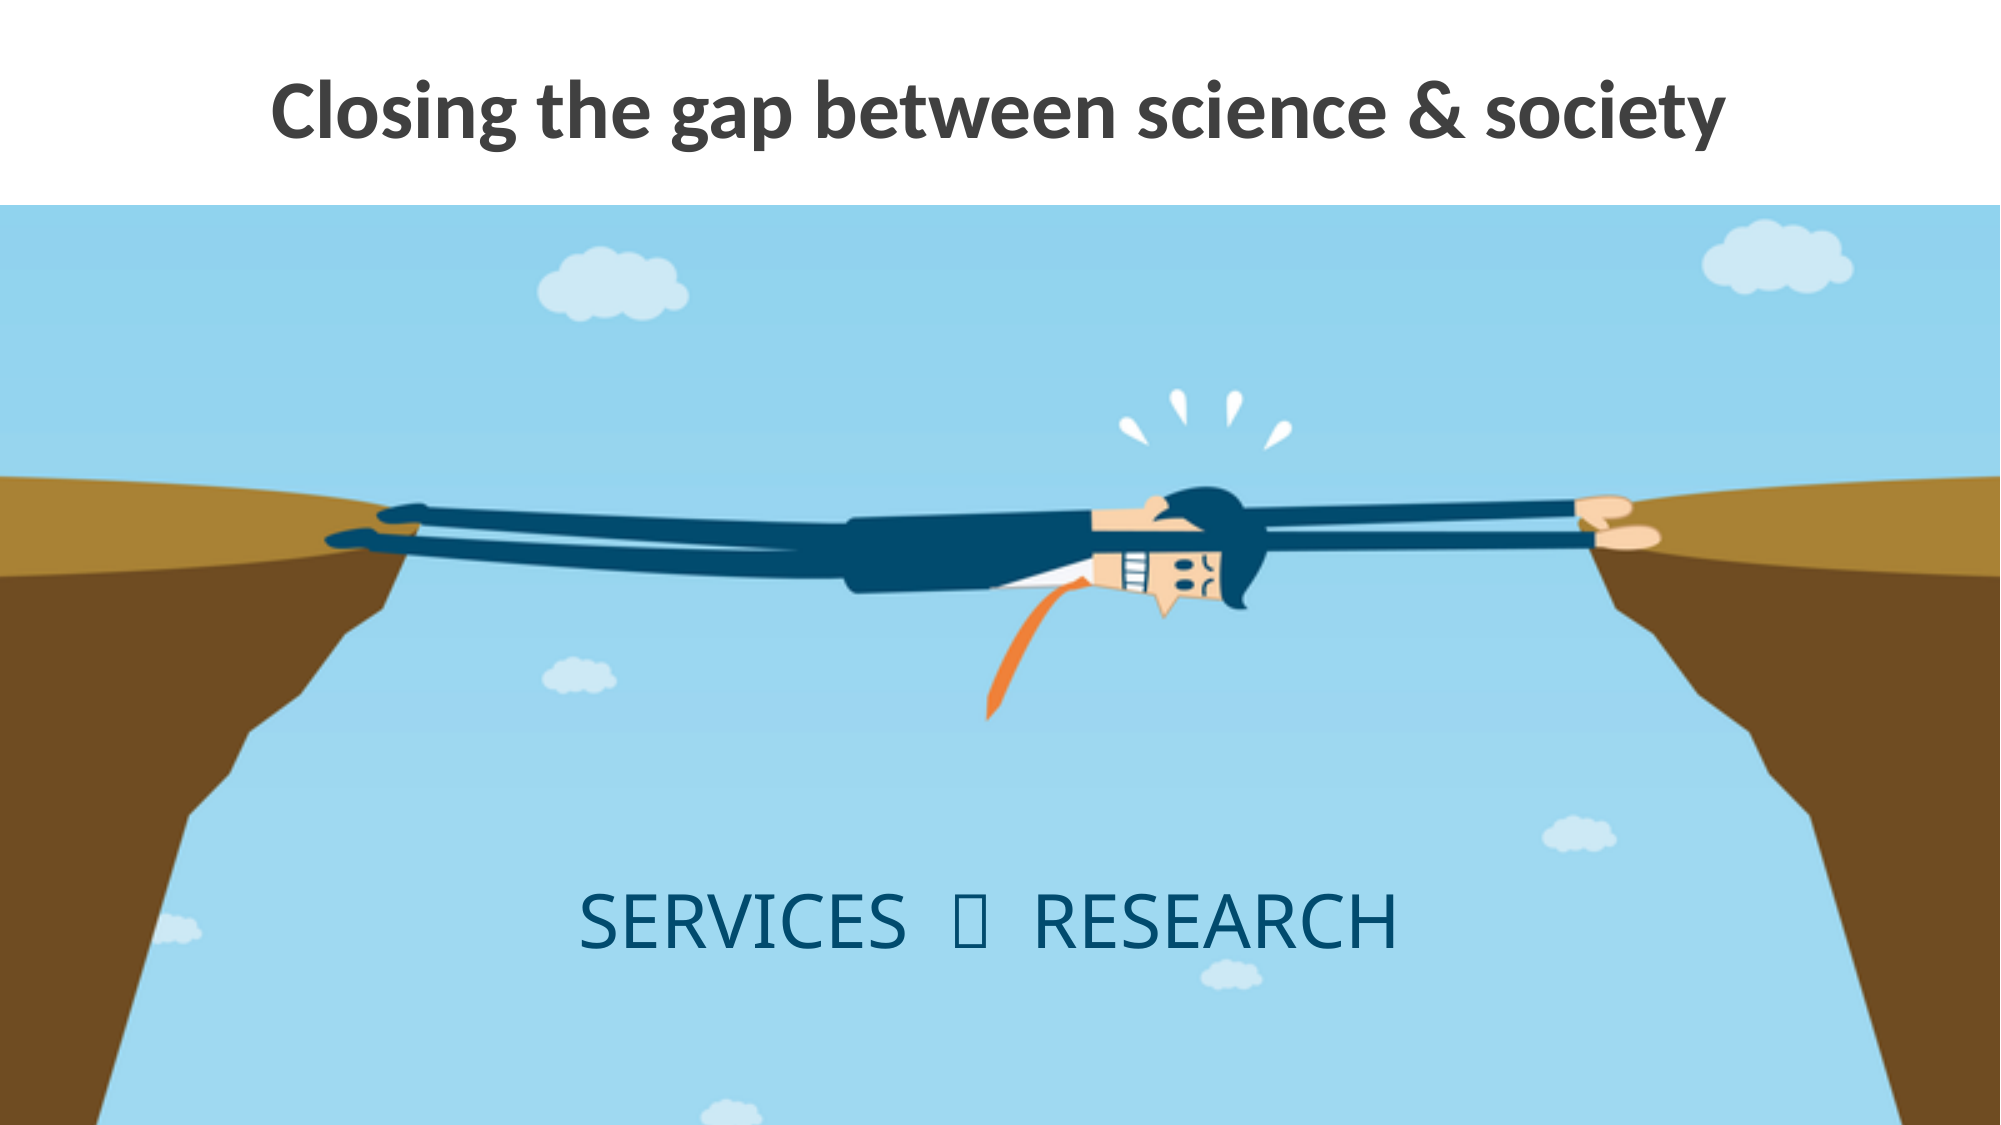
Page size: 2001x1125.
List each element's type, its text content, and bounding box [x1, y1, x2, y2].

title Closing the gap between science & society [0, 58, 2000, 191]
picture [0, 0, 2001, 1125]
